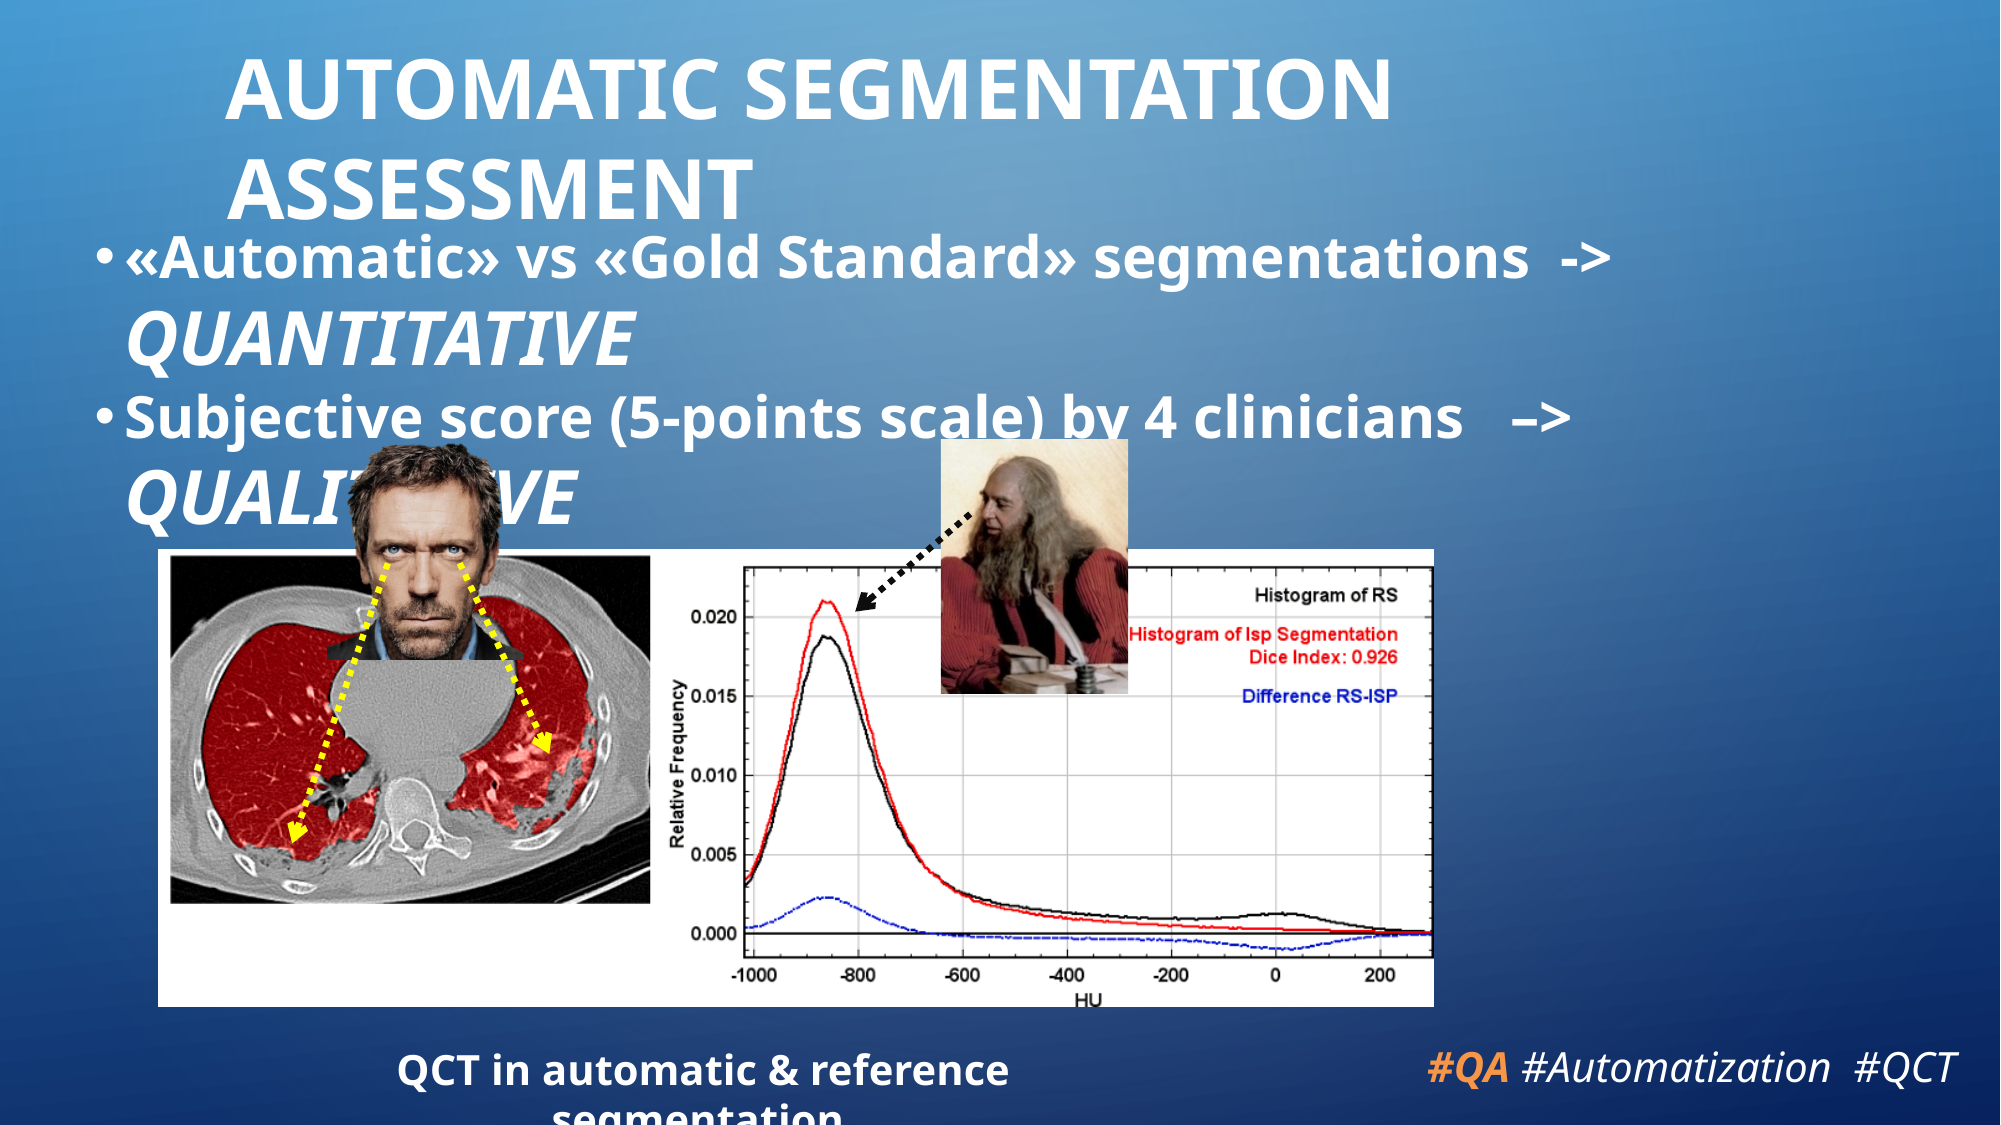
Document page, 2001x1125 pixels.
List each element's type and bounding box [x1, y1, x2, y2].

text_box [459, 563, 550, 755]
text_box [0, 0, 2000, 1125]
text_box [291, 563, 389, 844]
picture [158, 439, 1434, 1007]
text_box [854, 513, 971, 612]
